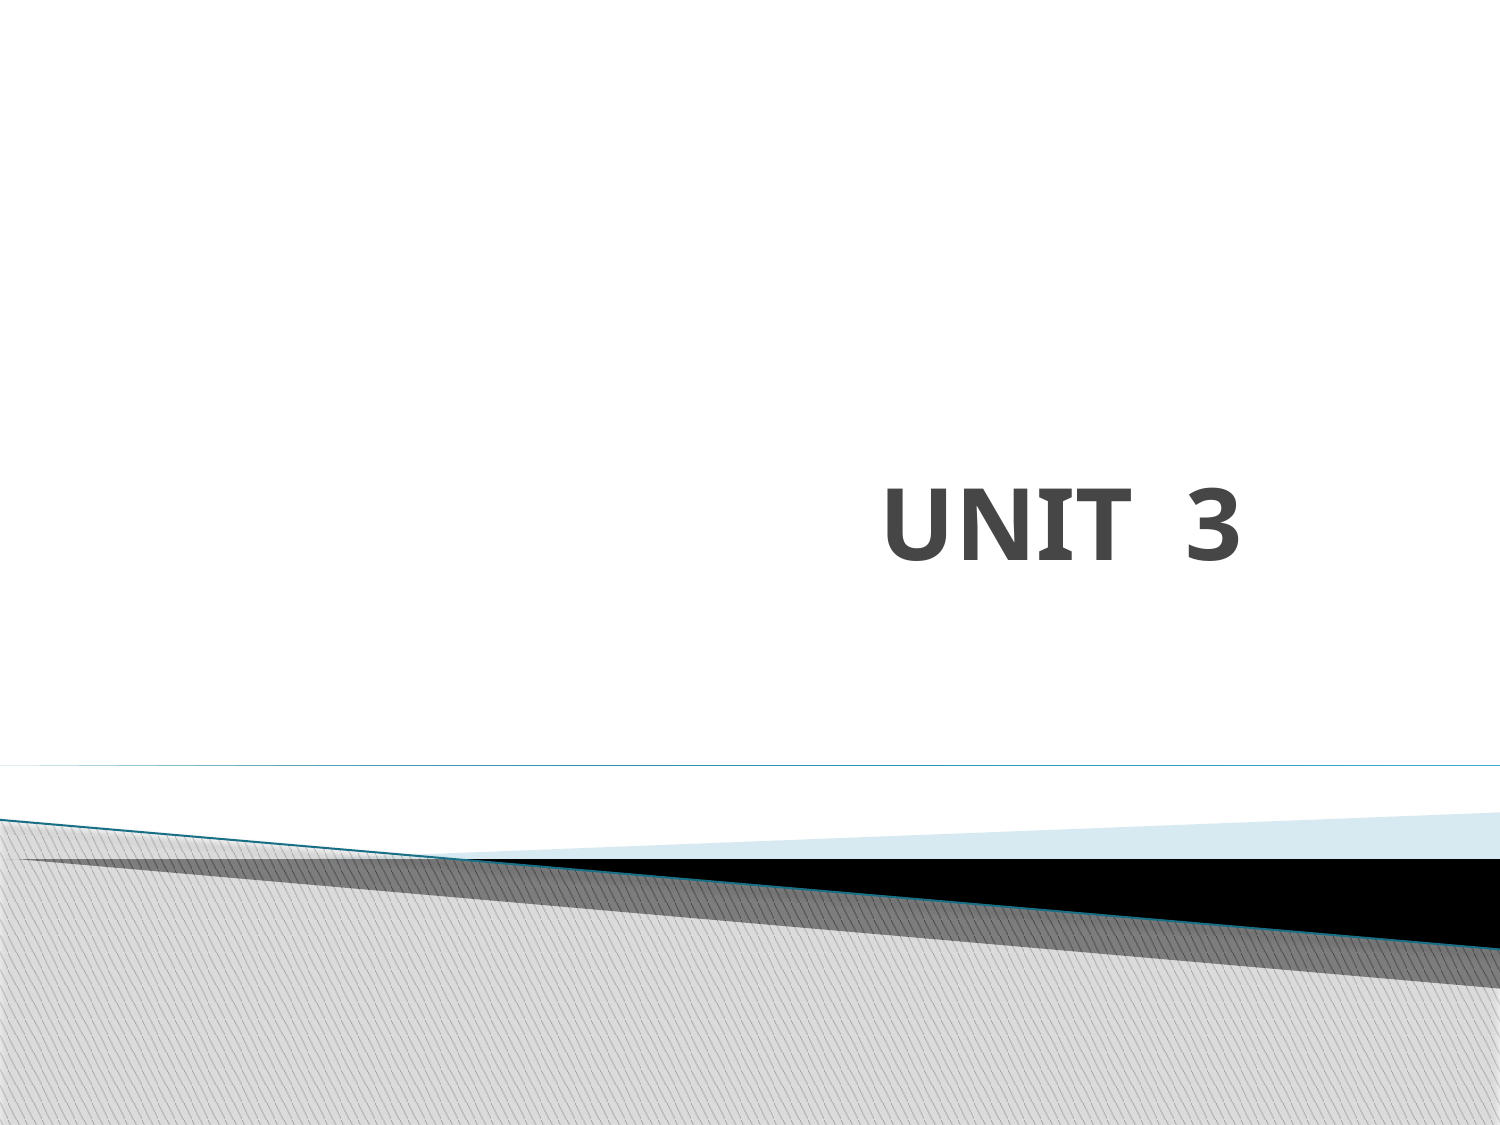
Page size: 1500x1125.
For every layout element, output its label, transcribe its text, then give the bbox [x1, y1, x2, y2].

title UNIT 3 [112, 287, 1388, 588]
picture [5, 859, 1500, 989]
